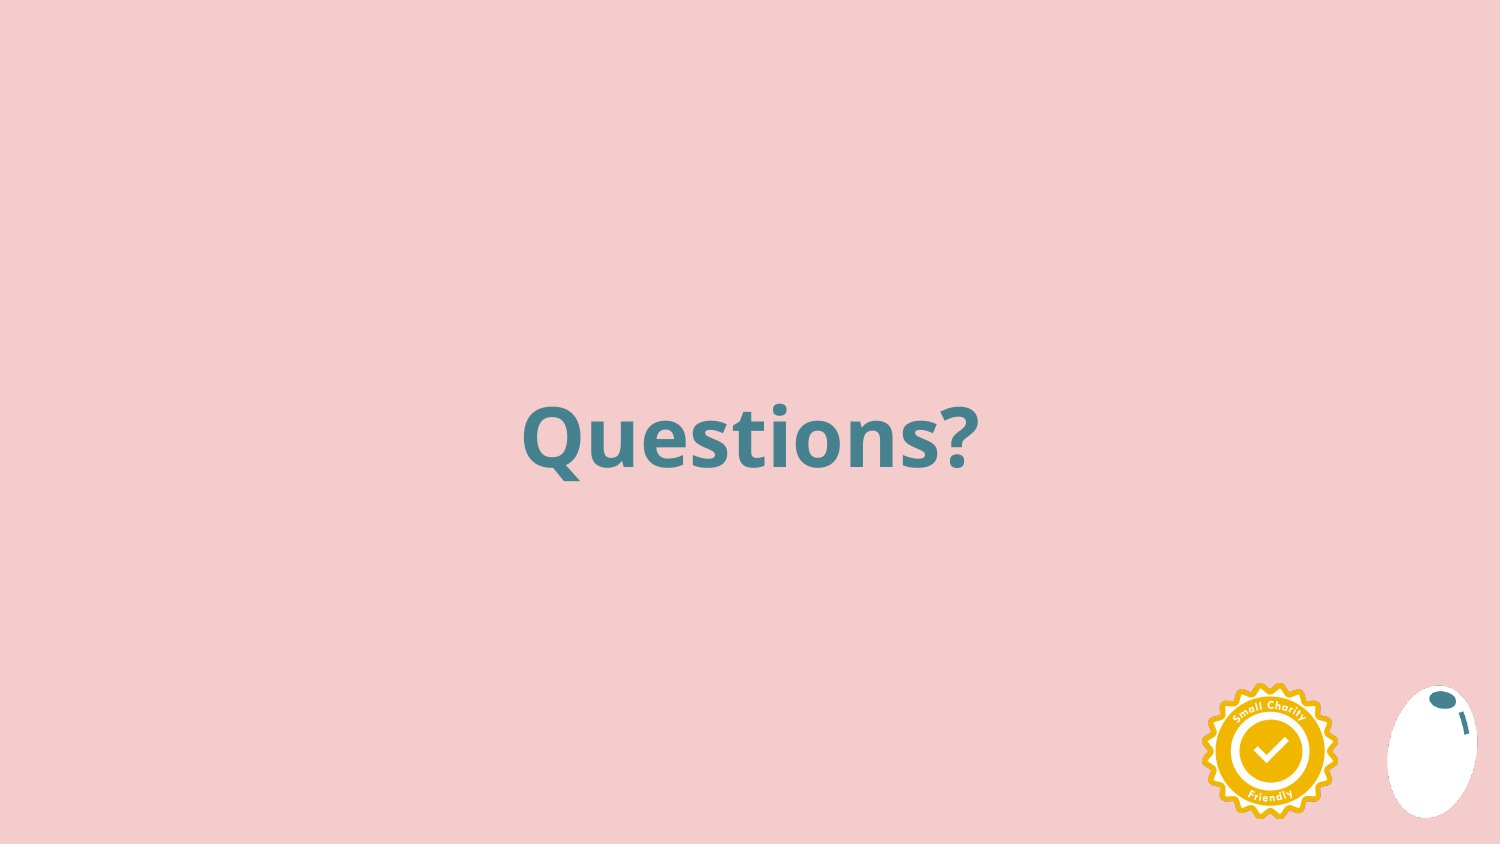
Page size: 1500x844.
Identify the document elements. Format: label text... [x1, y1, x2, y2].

picture [1201, 683, 1338, 820]
title Questions? [51, 345, 1449, 499]
picture [1363, 646, 1500, 828]
